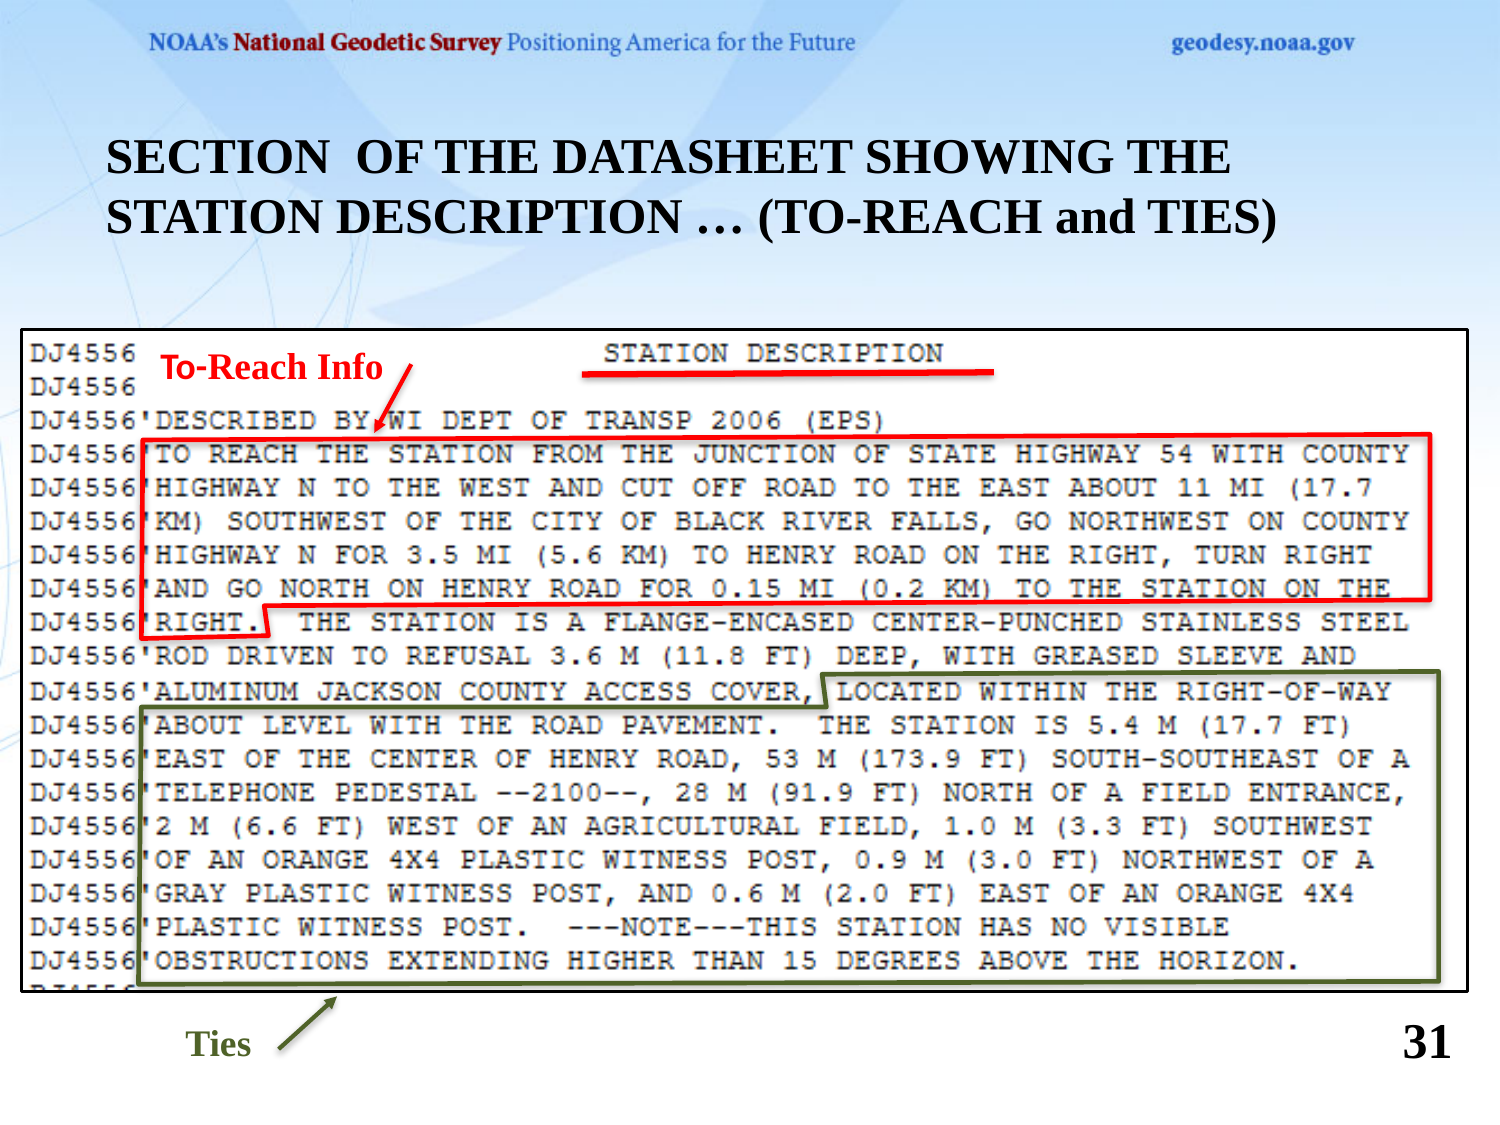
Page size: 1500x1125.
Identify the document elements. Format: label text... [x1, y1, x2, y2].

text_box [374, 364, 412, 434]
text_box 31 [1387, 1001, 1500, 1077]
picture [0, 0, 1500, 1125]
text_box Ties [170, 1011, 387, 1072]
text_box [278, 996, 338, 1050]
text_box SECTION OF THE DATASHEET SHOWING THE STATION DESCRIPTION … (TO-REACH and TIES) [90, 116, 1439, 251]
